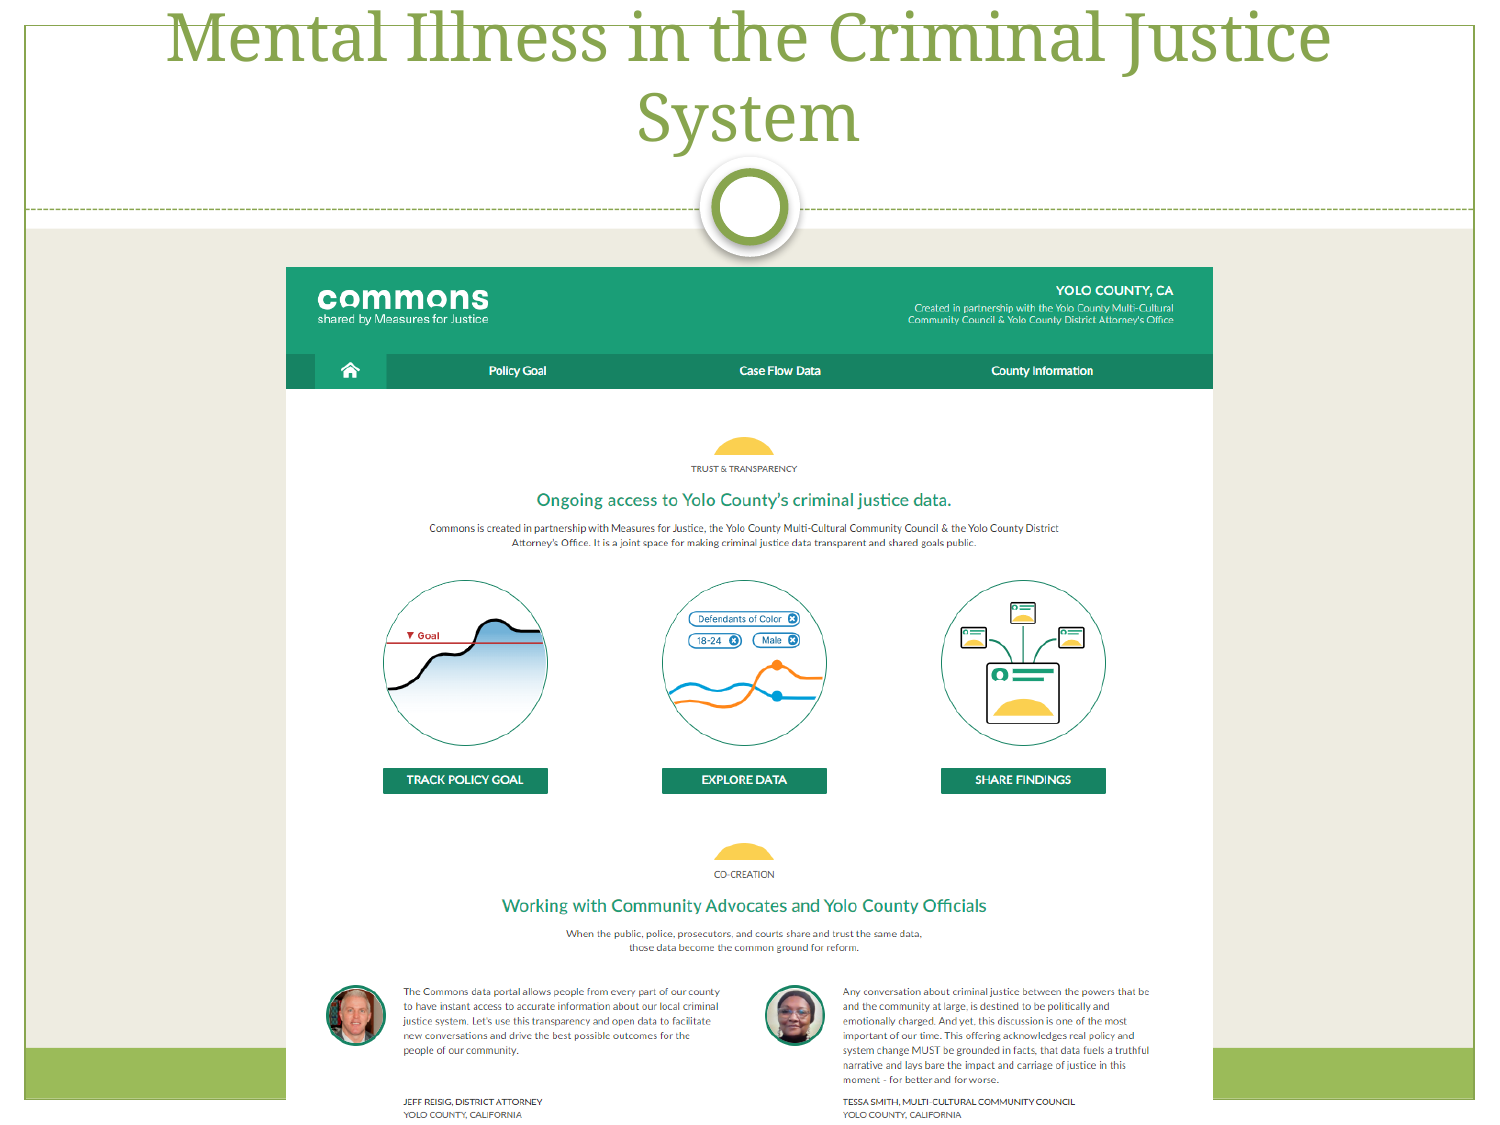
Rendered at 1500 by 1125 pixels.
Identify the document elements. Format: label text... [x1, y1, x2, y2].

picture [286, 267, 1213, 1125]
title Mental Illness in the Criminal Justice System [49, 37, 1450, 163]
